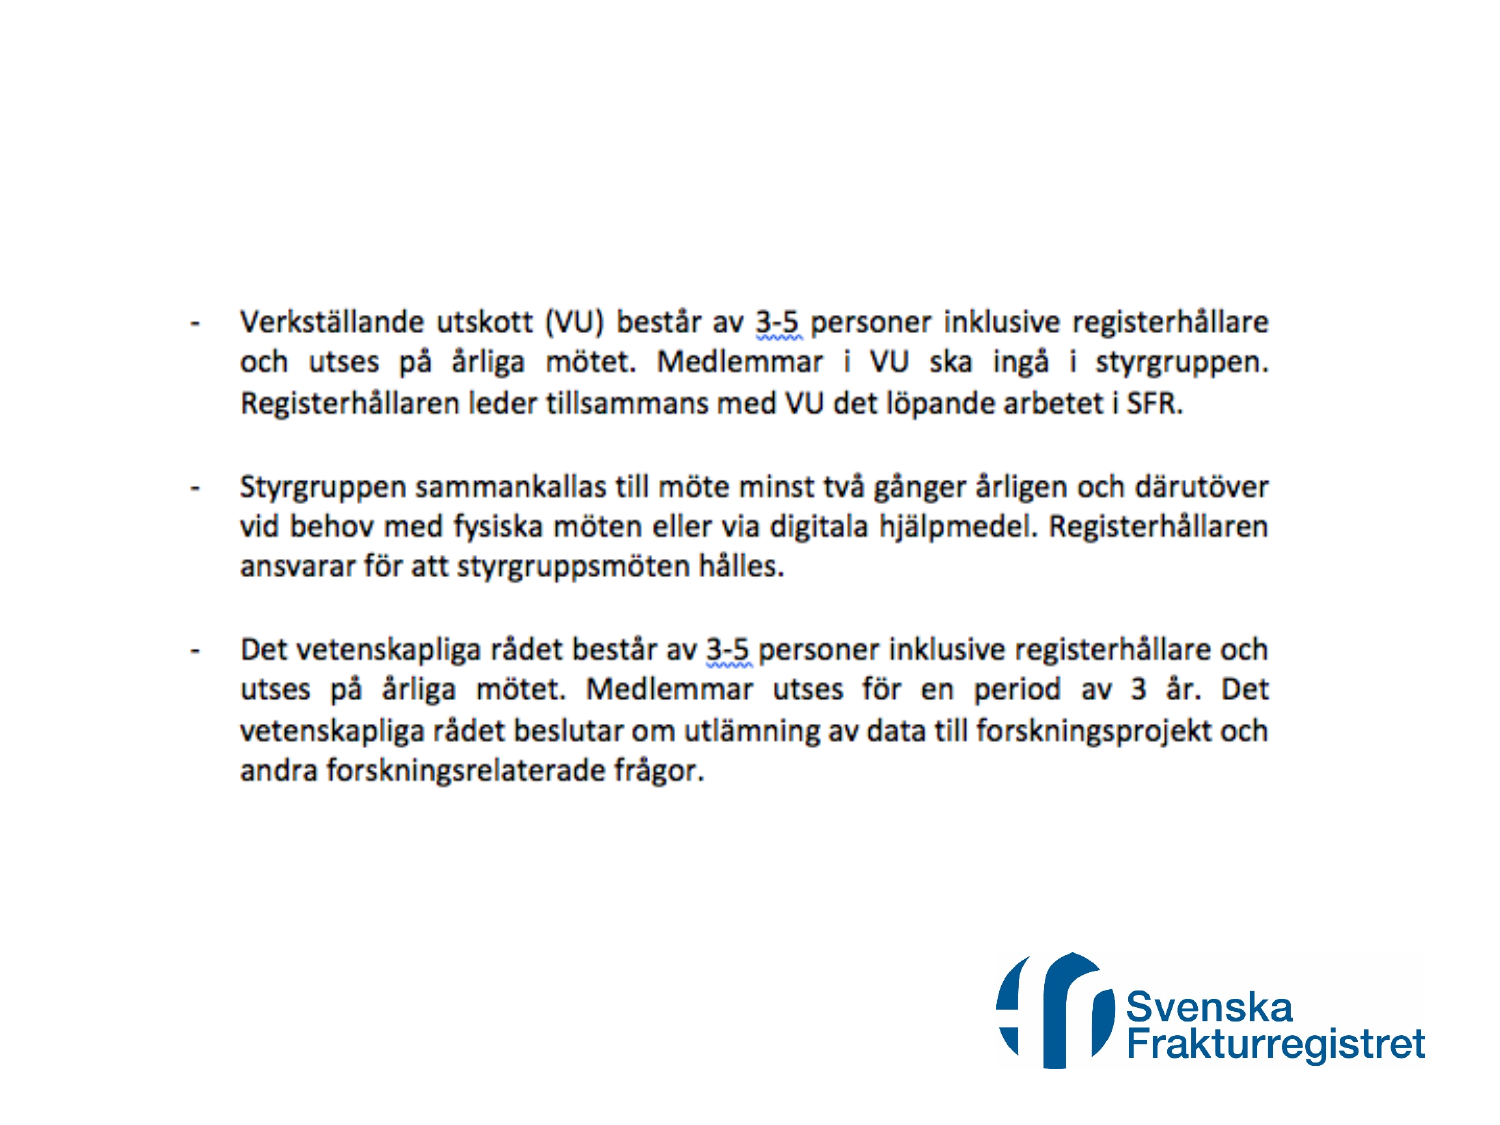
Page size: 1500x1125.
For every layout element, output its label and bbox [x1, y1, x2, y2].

picture [996, 952, 1426, 1070]
picture [137, 287, 1334, 822]
